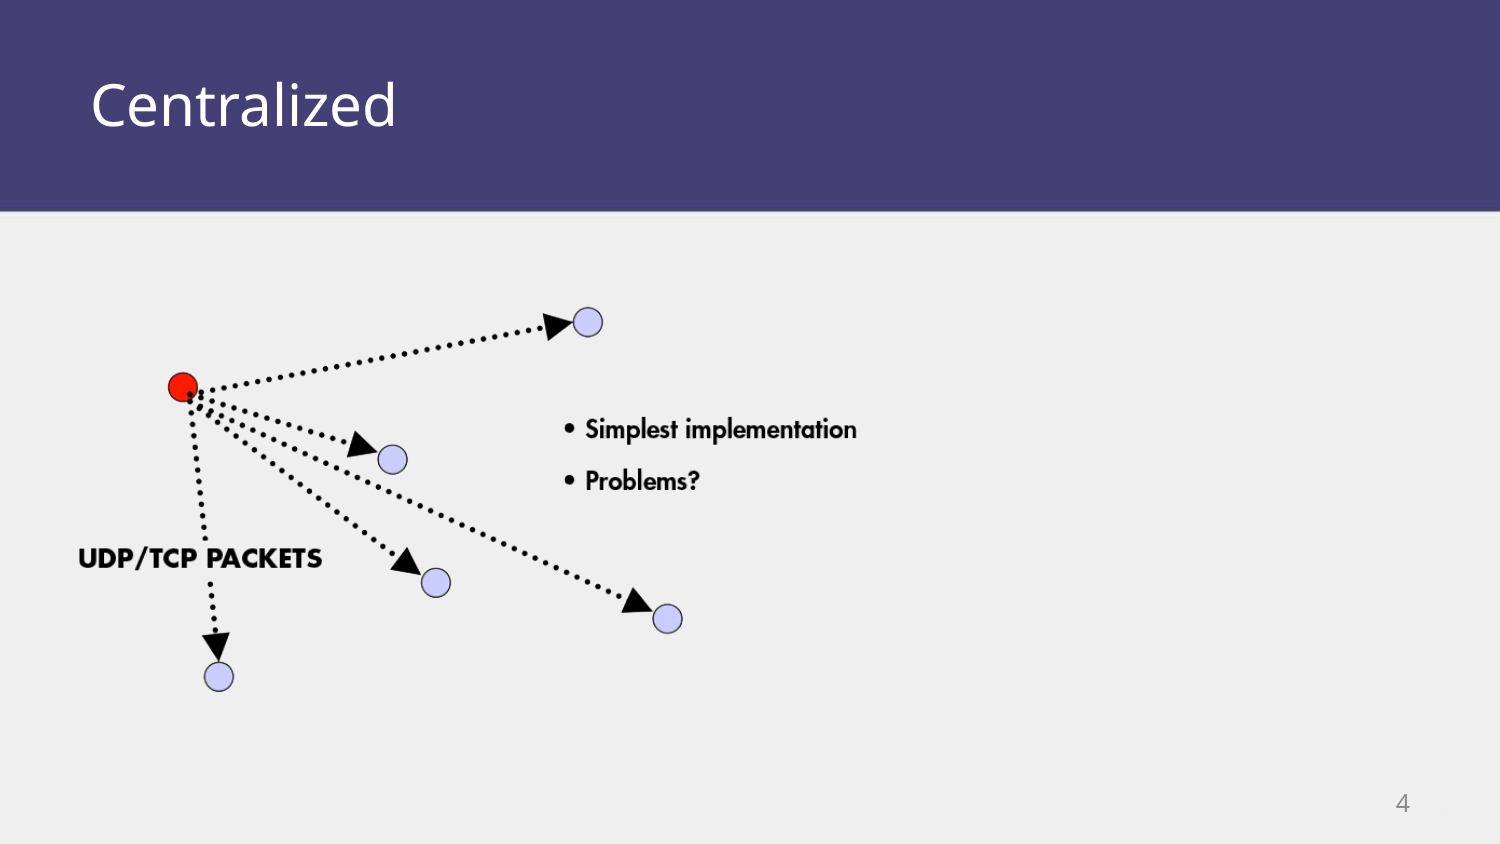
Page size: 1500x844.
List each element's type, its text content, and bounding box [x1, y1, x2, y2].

title Centralized [75, 33, 1450, 172]
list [74, 246, 888, 772]
text_box 4 [1299, 782, 1425, 828]
picture [0, 0, 1500, 844]
